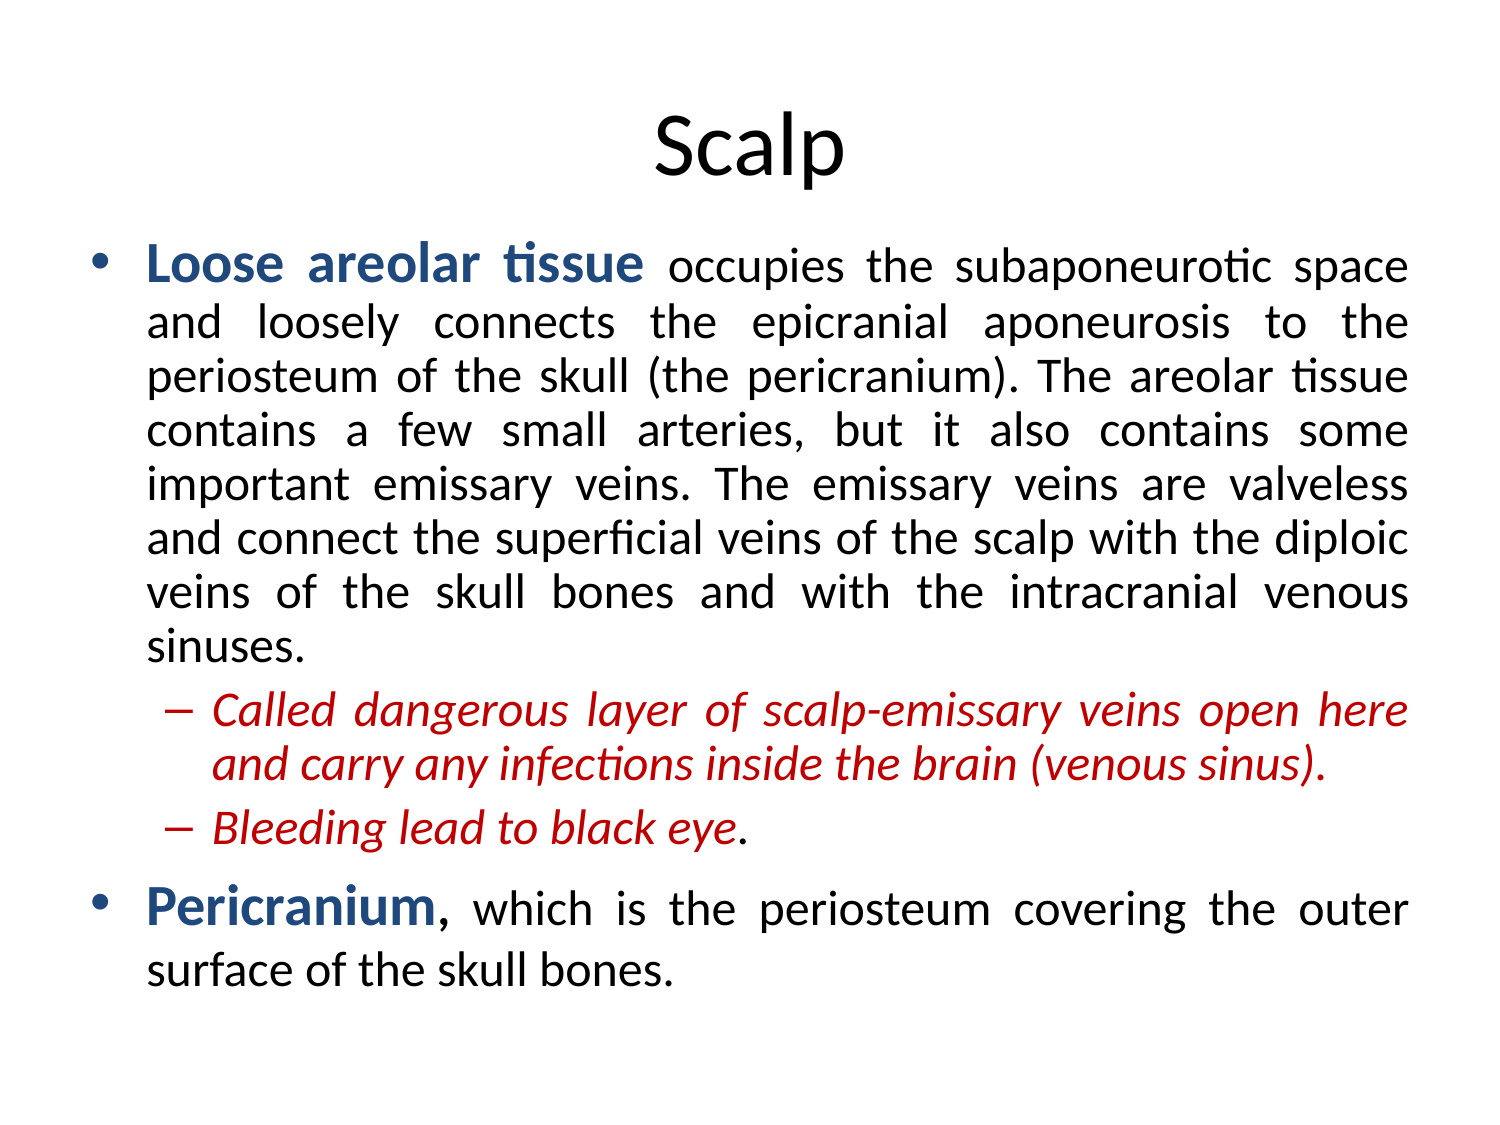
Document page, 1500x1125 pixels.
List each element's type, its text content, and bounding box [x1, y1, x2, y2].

list Loose areolar tissue occupies the subaponeurotic space and loosely connects the epicranial aponeurosis to the periosteum of the skull (the pericranium). The areolar tissue contains a few small arteries, but it also contains some important emissary veins. The emissary veins are valveless and connect the superficial veins of the scalp with the diploic veins of the skull bones and with the intracranial venous sinuses. Called dangerous layer of scalp-emissary veins open here and carry any infections inside the brain (venous sinus). Bleeding lead to black eye. Pericranium, which is the periosteum covering the outer surface of the skull bones. [75, 224, 1425, 1005]
title Scalp [75, 45, 1425, 224]
